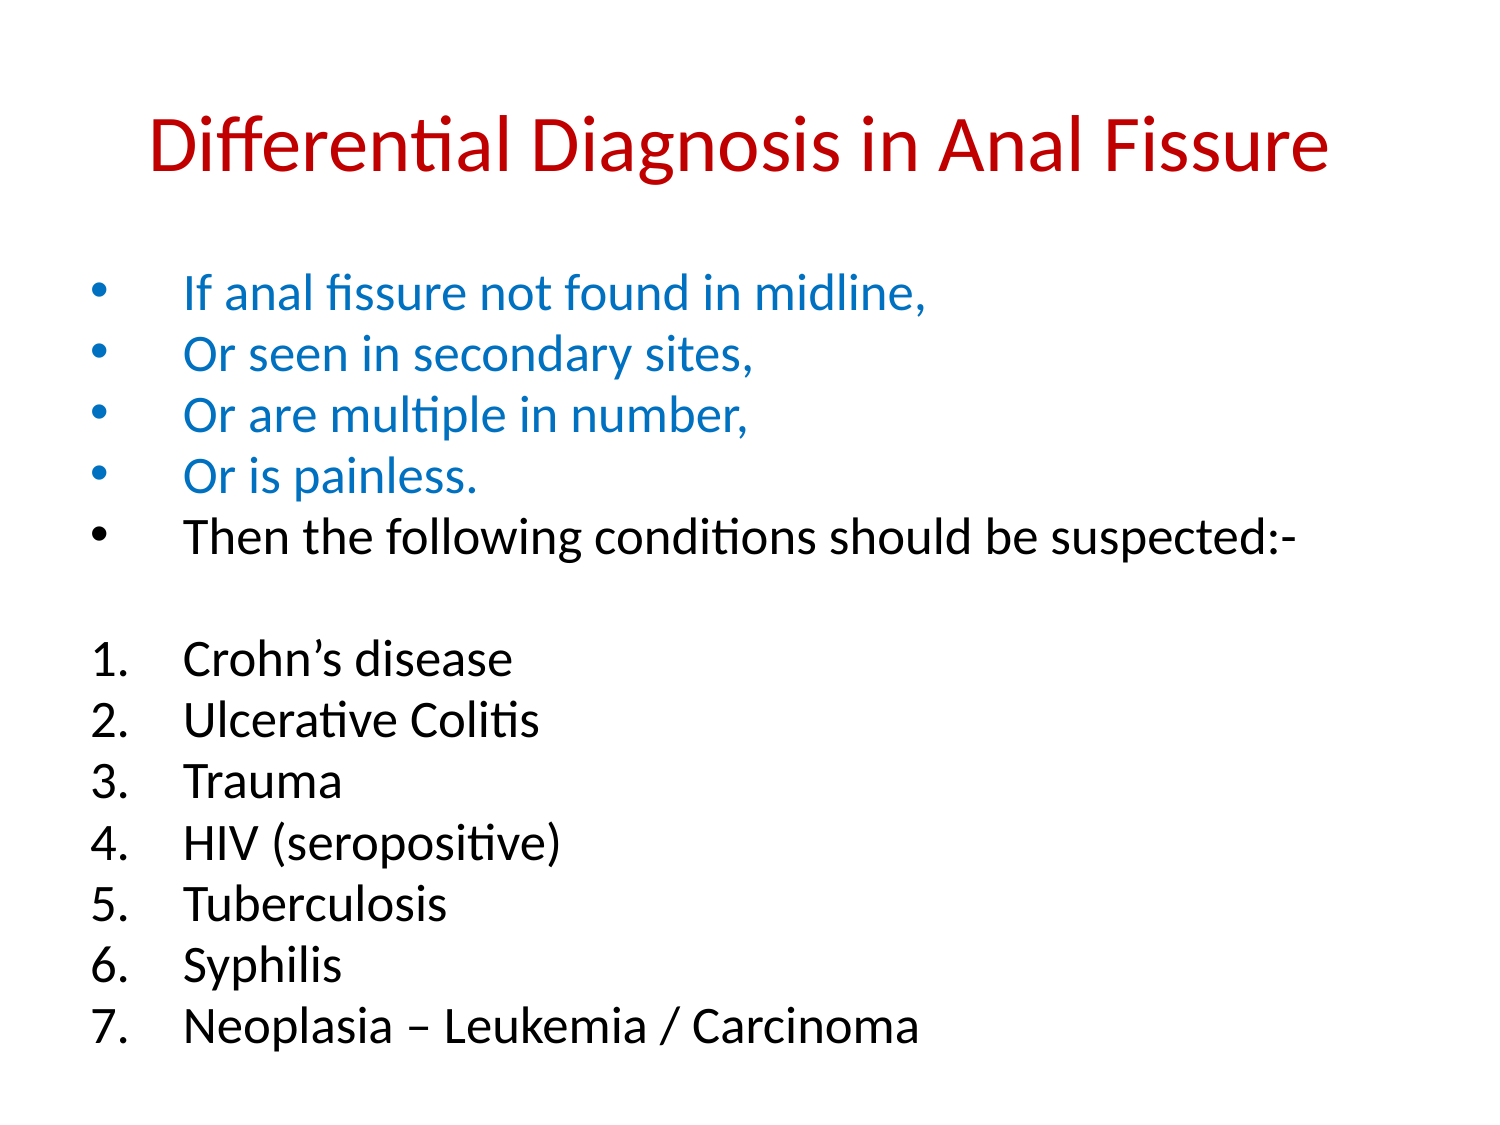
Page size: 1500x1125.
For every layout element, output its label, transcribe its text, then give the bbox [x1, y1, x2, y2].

list If anal fissure not found in midline, Or seen in secondary sites, Or are multiple in number, Or is painless. Then the following conditions should be suspected:- Crohn’s disease Ulcerative Colitis Trauma HIV (seropositive) Tuberculosis Syphilis Neoplasia – Leukemia / Carcinoma [75, 262, 1425, 1071]
title Differential Diagnosis in Anal Fissure [75, 45, 1425, 233]
